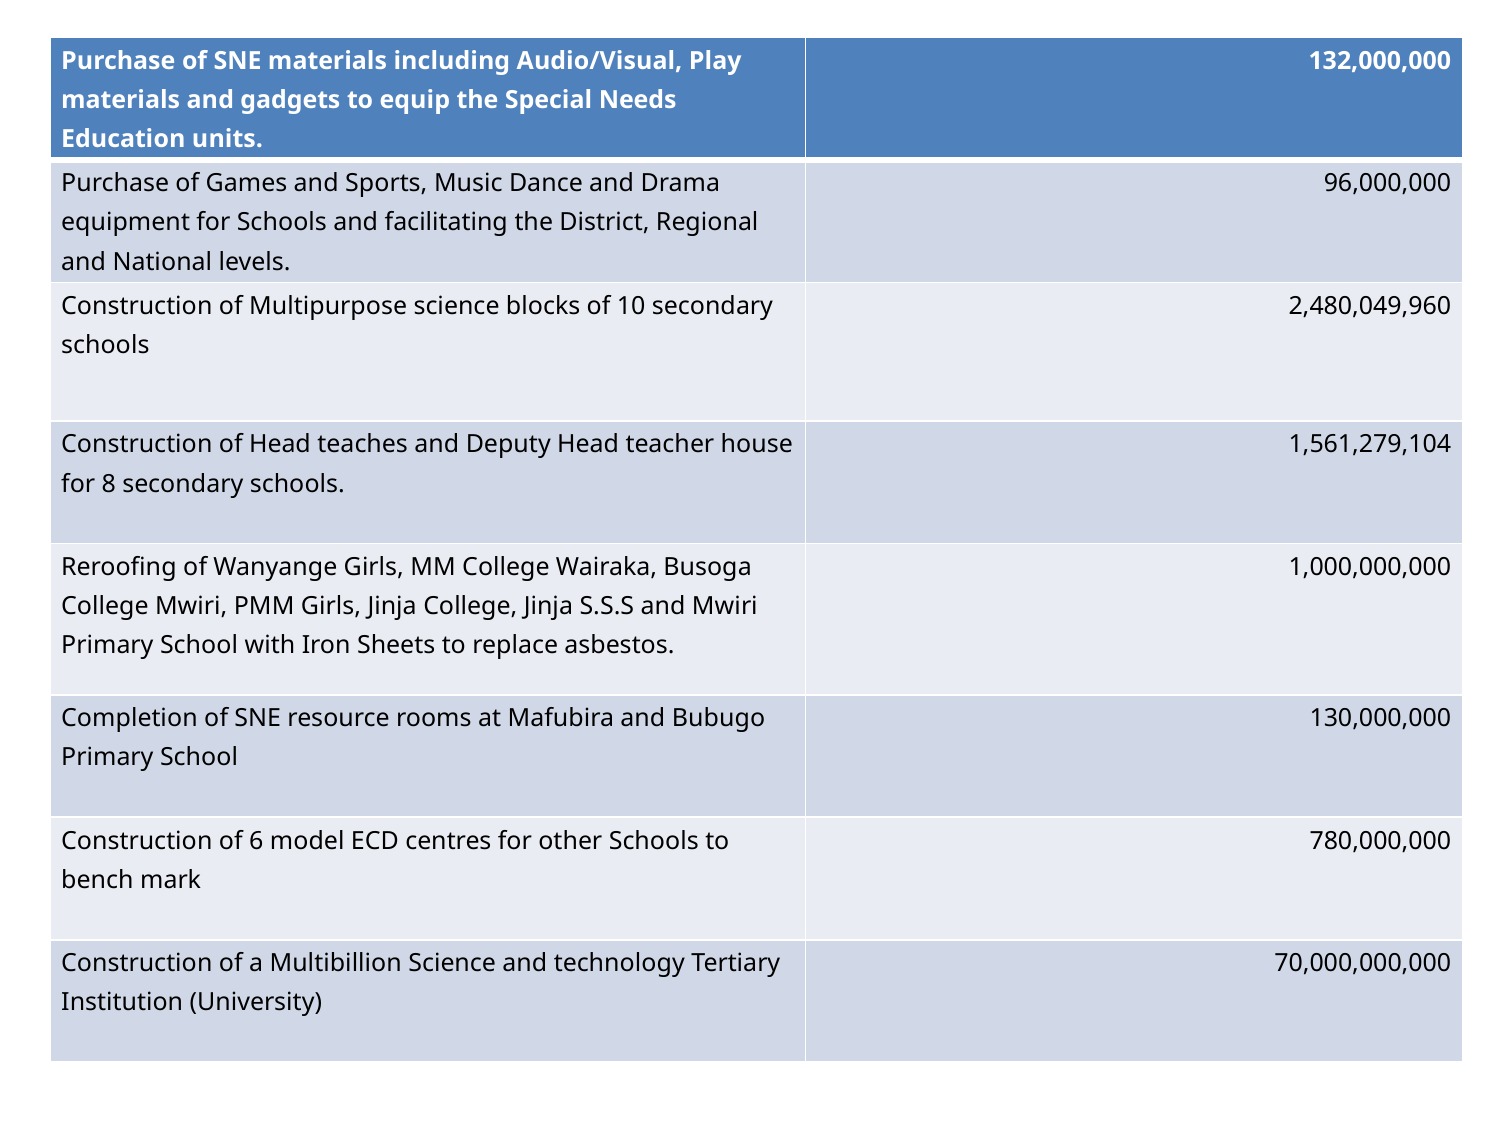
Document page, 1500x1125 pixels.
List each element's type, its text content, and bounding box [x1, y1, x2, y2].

table_cell Construction of Head teaches and Deputy Head teacher house for 8 secondary schools. [51, 422, 805, 543]
table_cell Construction of 6 model ECD centres for other Schools to bench mark [51, 818, 805, 939]
table_cell Construction of a Multibillion Science and technology Tertiary Institution (University) [51, 941, 805, 1061]
table_cell Completion of SNE resource rooms at Mafubira and Bubugo Primary School [51, 696, 805, 816]
table_cell 130,000,000 [806, 696, 1462, 816]
table_header 132,000,000 [806, 38, 1462, 157]
table_cell 96,000,000 [806, 163, 1462, 282]
table_header Purchase of SNE materials including Audio/Visual, Play materials and gadgets to equip the Special Needs Education units. [51, 38, 805, 157]
table_cell 1,000,000,000 [806, 544, 1462, 694]
table_cell Reroofing of Wanyange Girls, MM College Wairaka, Busoga College Mwiri, PMM Girls, Jinja College, Jinja S.S.S and Mwiri Primary School with Iron Sheets to replace asbestos. [51, 544, 805, 694]
table_cell 1,561,279,104 [806, 422, 1462, 543]
table_cell 70,000,000,000 [806, 941, 1462, 1061]
table_cell 780,000,000 [806, 818, 1462, 939]
table_cell Purchase of Games and Sports, Music Dance and Drama equipment for Schools and facilitating the District, Regional and National levels. [51, 163, 805, 282]
table_cell Construction of Multipurpose science blocks of 10 secondary schools [51, 283, 805, 420]
table_cell 2,480,049,960 [806, 283, 1462, 420]
